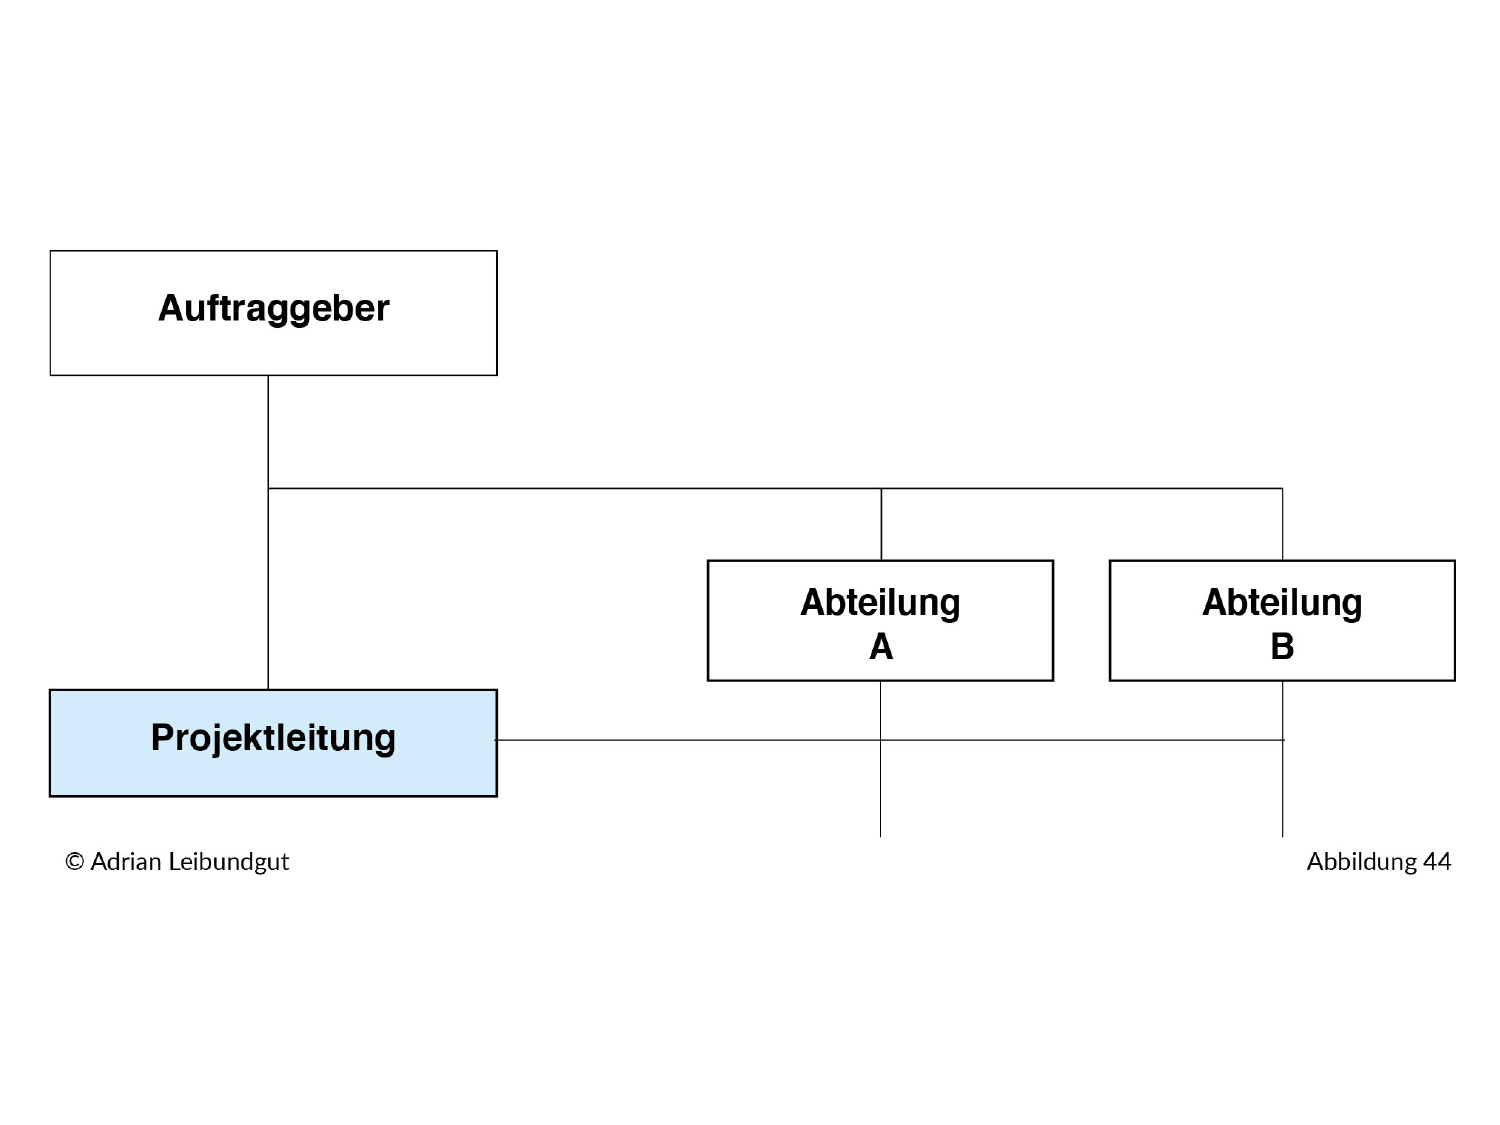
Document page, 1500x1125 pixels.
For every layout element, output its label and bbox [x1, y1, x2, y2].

picture [47, 249, 1456, 877]
